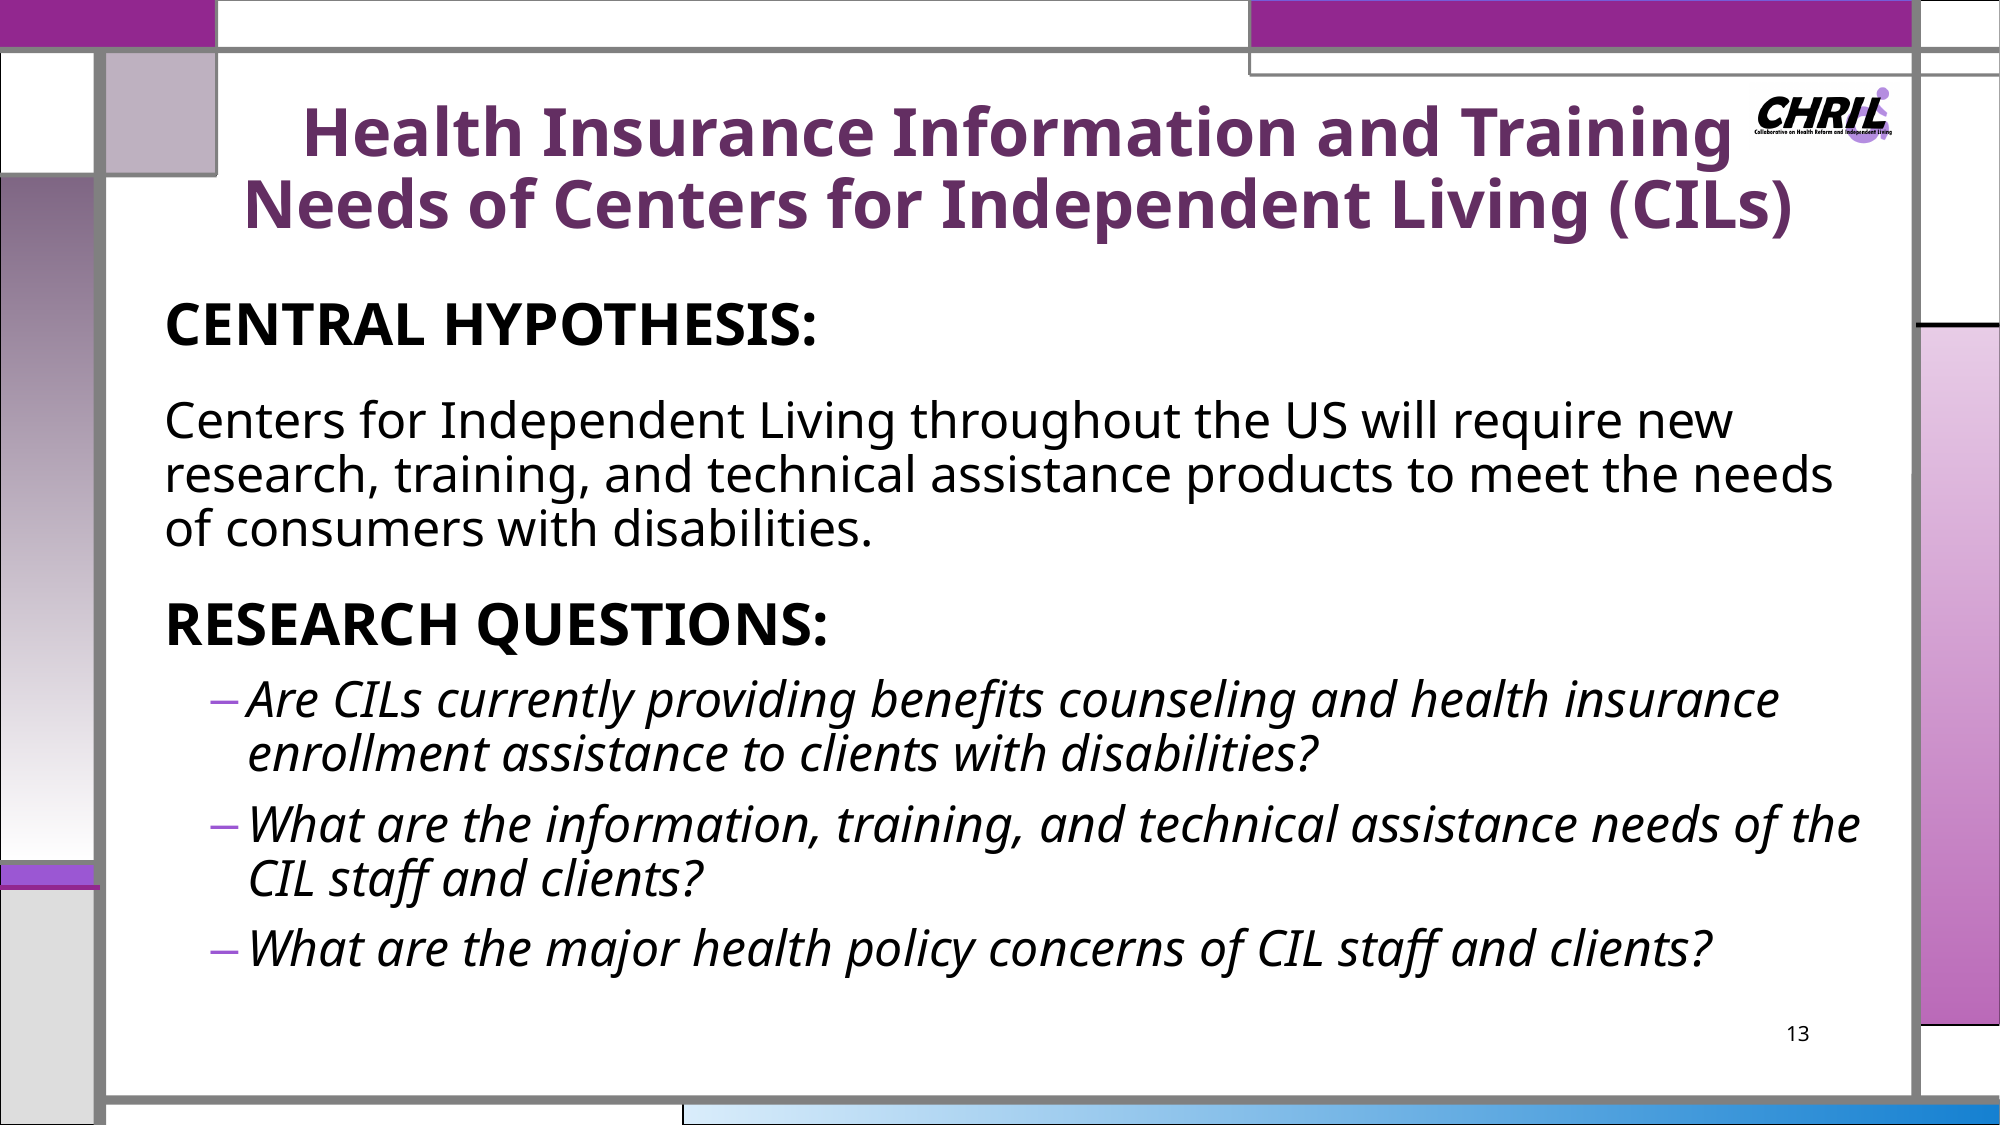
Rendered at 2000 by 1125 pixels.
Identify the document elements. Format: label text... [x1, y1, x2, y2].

slide_number 13 [1662, 1012, 1825, 1058]
title Health Insurance Information and Training Needs of Centers for Independent Living (CILs) [224, 87, 1813, 250]
list Central hypothesis: Centers for Independent Living throughout the US will require new research, training, and technical assistance products to meet the needs of consumers with disabilities. Research questions: Are CILs currently providing benefits counseling and health insurance enrollment assistance to clients with disabilities? What are the information, training, and technical assistance needs of the CIL staff and clients? What are the major health policy concerns of CIL staff and clients? [149, 287, 1888, 1050]
picture [1749, 82, 1900, 150]
